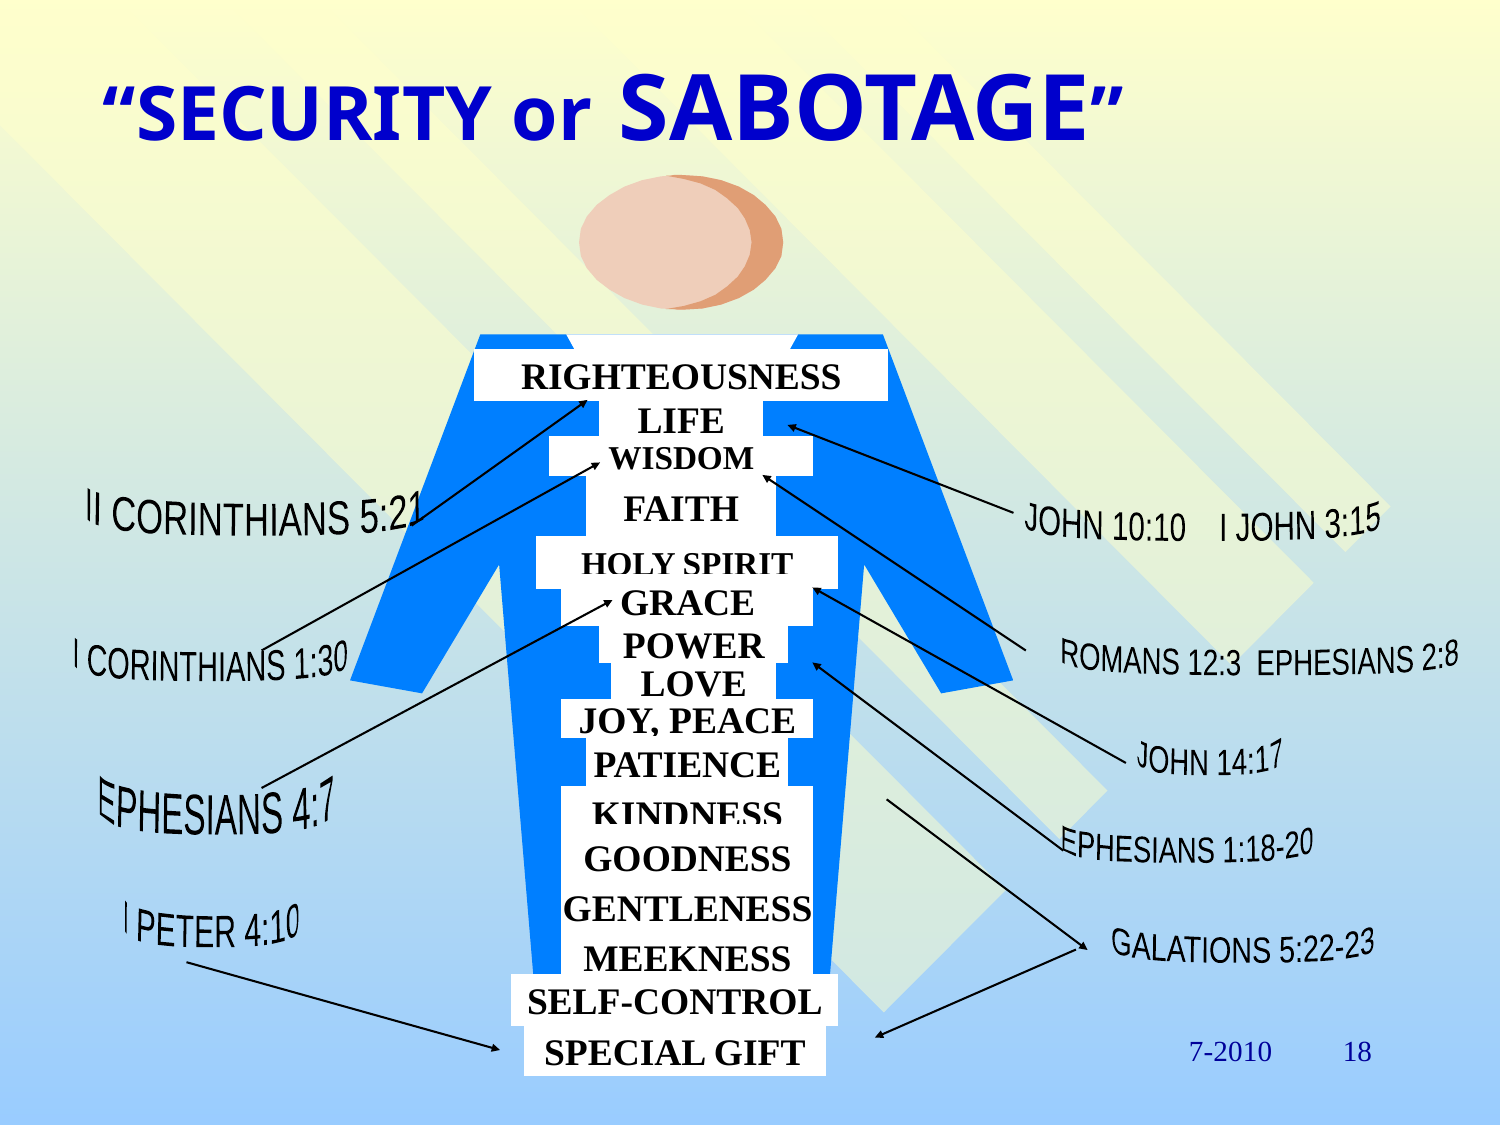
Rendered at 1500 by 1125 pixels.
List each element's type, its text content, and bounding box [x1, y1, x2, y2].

text_box [488, 1047, 500, 1052]
picture [349, 174, 1014, 1039]
title “SECURITY or SABOTAGE” [87, 0, 1363, 201]
slide_number 18 [1288, 1024, 1388, 1101]
text_box [1018, 897, 1088, 950]
footer 7-2010 [511, 1024, 1288, 1101]
